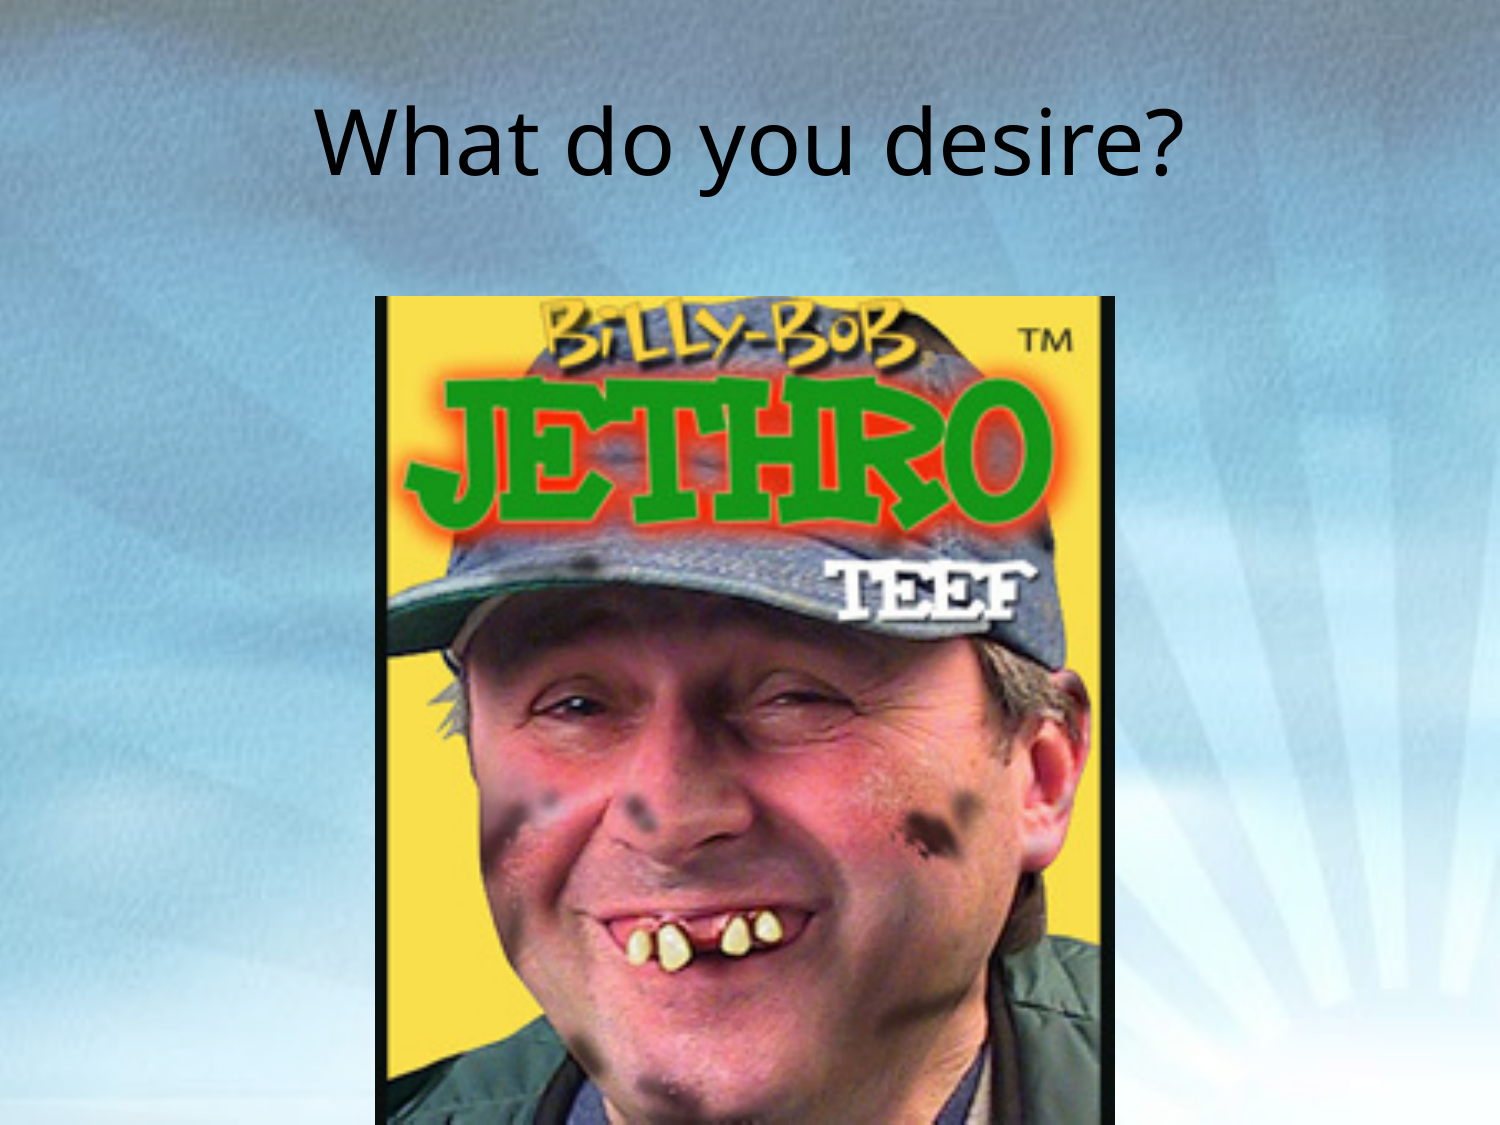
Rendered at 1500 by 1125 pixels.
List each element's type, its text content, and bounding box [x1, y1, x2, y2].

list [374, 296, 1115, 1125]
title What do you desire? [0, 45, 1500, 233]
